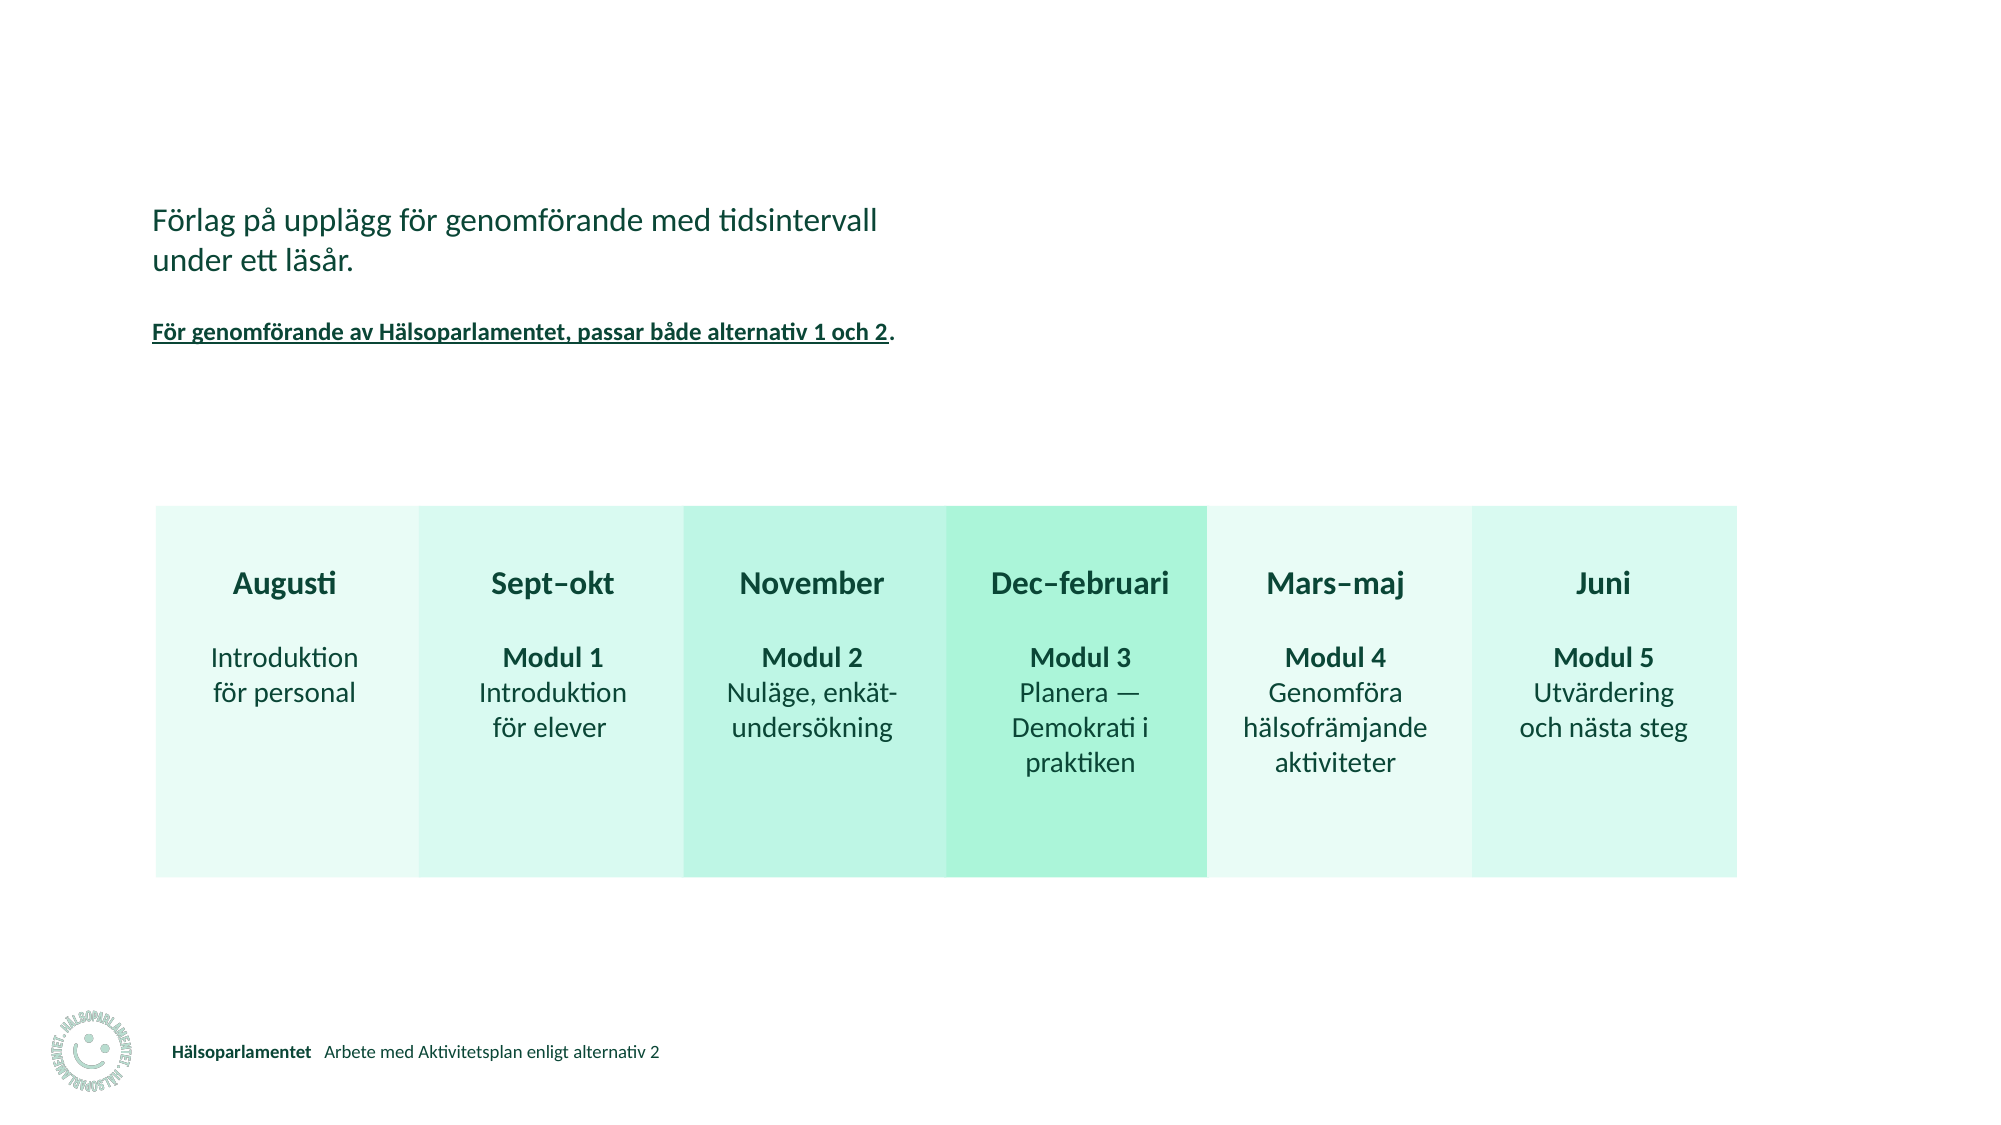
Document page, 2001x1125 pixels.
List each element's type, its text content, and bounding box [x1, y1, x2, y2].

picture [51, 1010, 132, 1092]
list Förlag på upplägg för genomförande med tidsintervall under ett läsår. För genomförande av Hälsoparlamentet, passar både alternativ 1 och 2. [137, 190, 937, 408]
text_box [155, 505, 1738, 878]
